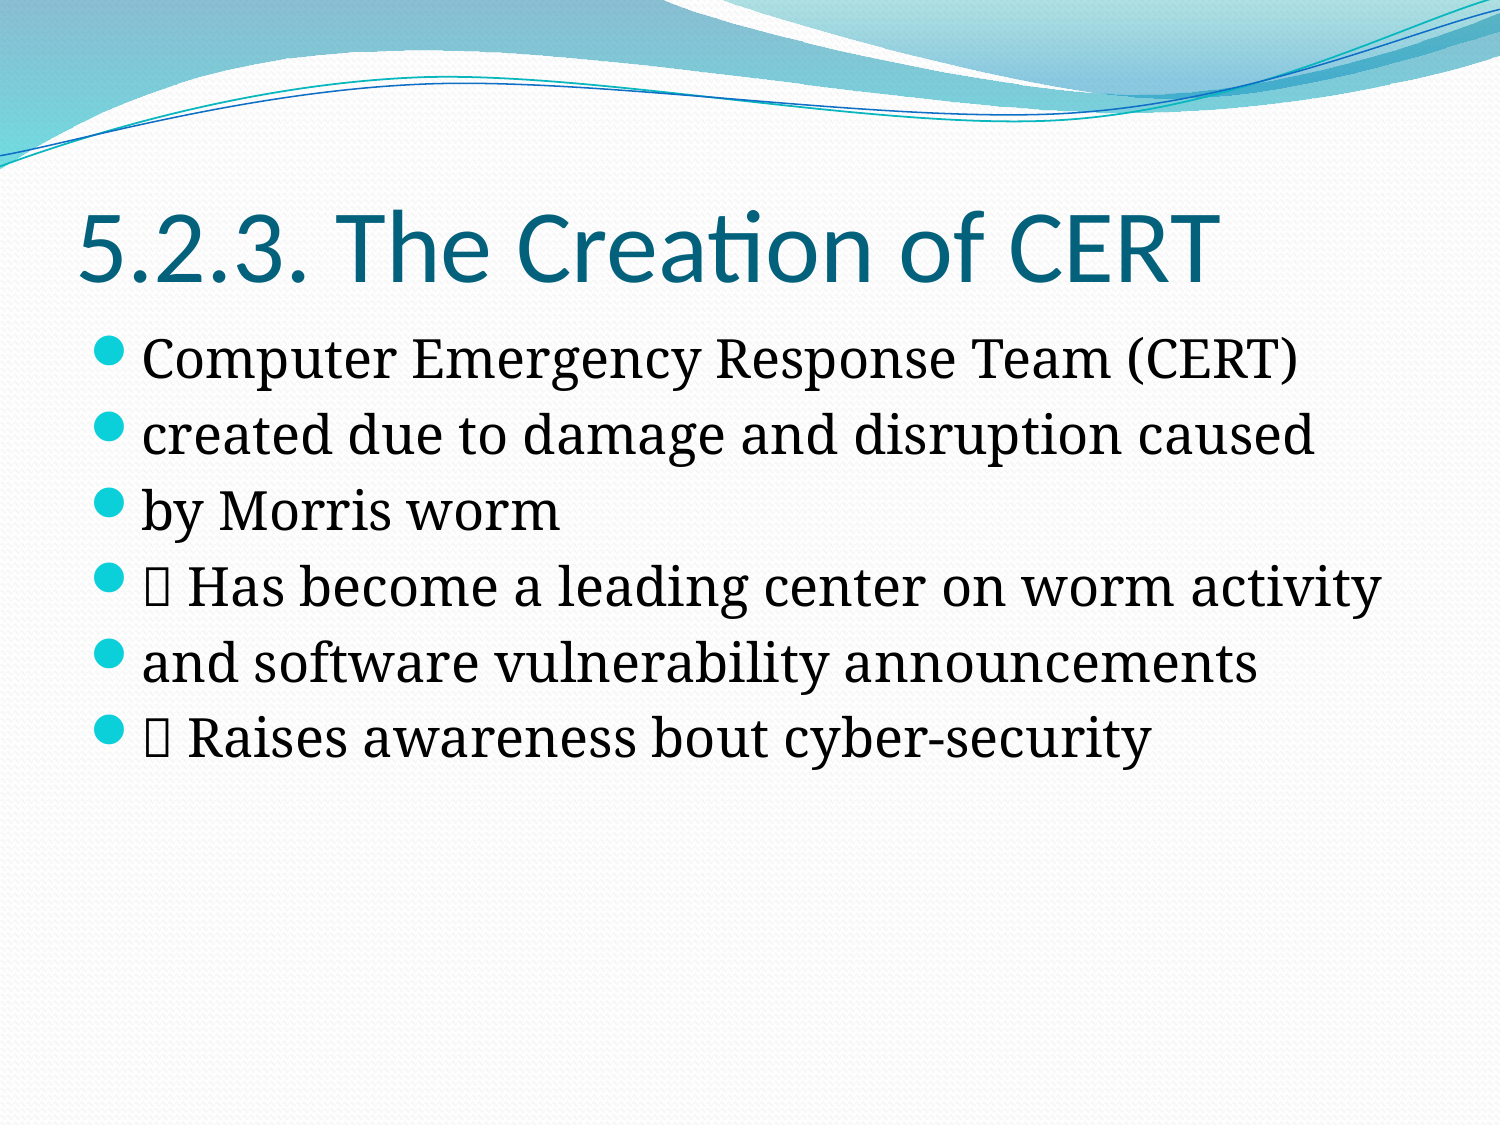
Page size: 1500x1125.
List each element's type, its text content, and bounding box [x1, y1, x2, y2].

list Computer Emergency Response Team (CERT) created due to damage and disruption caused by Morris worm  Has become a leading center on worm activity and software vulnerability announcements  Raises awareness bout cyber-security [75, 317, 1425, 1038]
title 5.2.3. The Creation of CERT [75, 115, 1425, 303]
